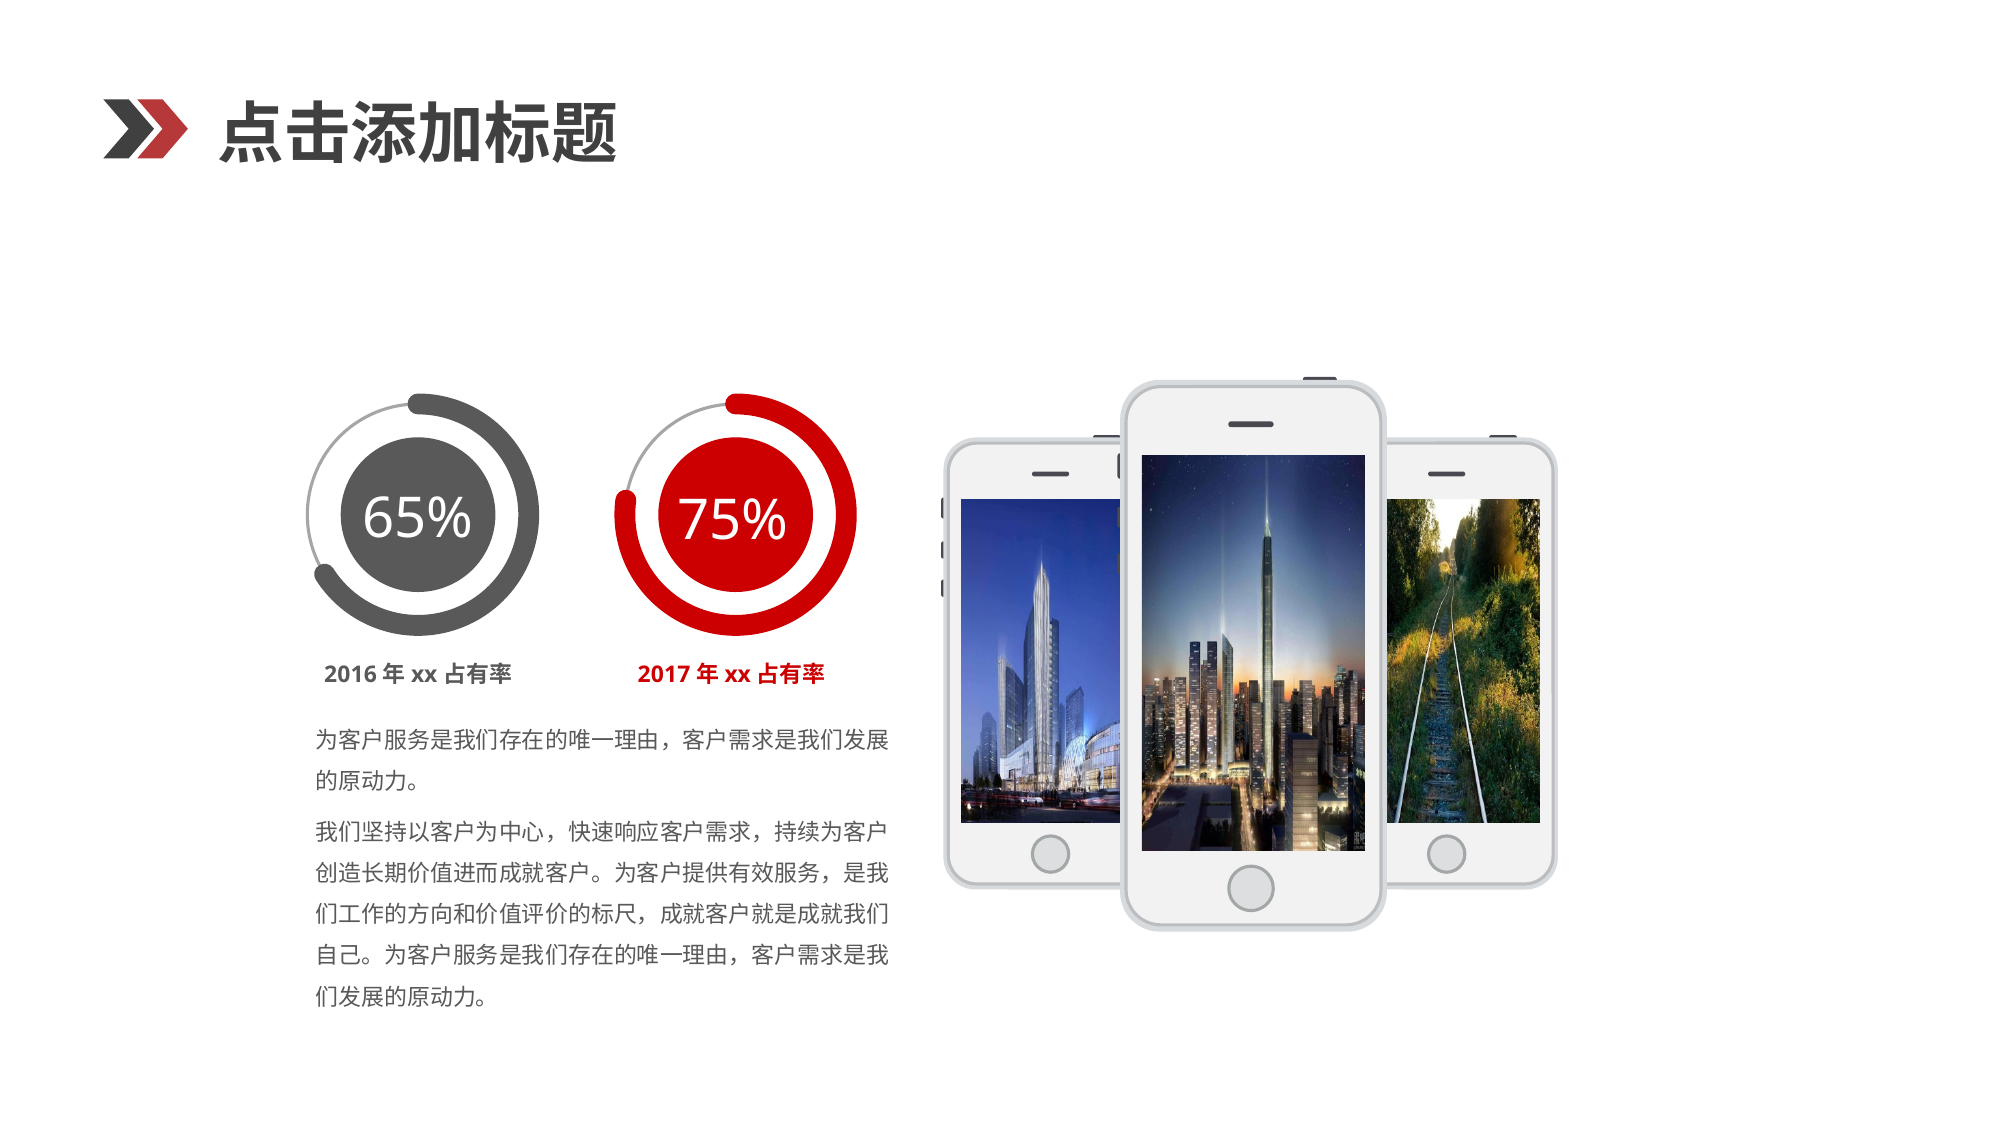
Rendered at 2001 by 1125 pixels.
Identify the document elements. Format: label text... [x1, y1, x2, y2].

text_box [1117, 376, 1387, 932]
text_box 为客户服务是我们存在的唯一理由，客户需求是我们发展的原动力。 我们坚持以客户为中心，快速响应客户需求，持续为客户创造长期价值进而成就客户。为客户提供有效服务，是我们工作的方向和价值评价的标尺，成就客户就是成就我们自己。为客户服务是我们存在的唯一理由，客户需求是我们发展的原动力。 [304, 706, 911, 1016]
text_box 点击添加标题 [202, 83, 646, 179]
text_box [307, 403, 529, 626]
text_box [624, 403, 847, 626]
text_box 2017年xx占有率 [626, 653, 837, 693]
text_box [941, 434, 1117, 890]
text_box 2016年xx占有率 [312, 653, 524, 693]
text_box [340, 437, 496, 593]
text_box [1387, 434, 1558, 890]
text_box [658, 437, 813, 593]
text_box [103, 99, 189, 159]
